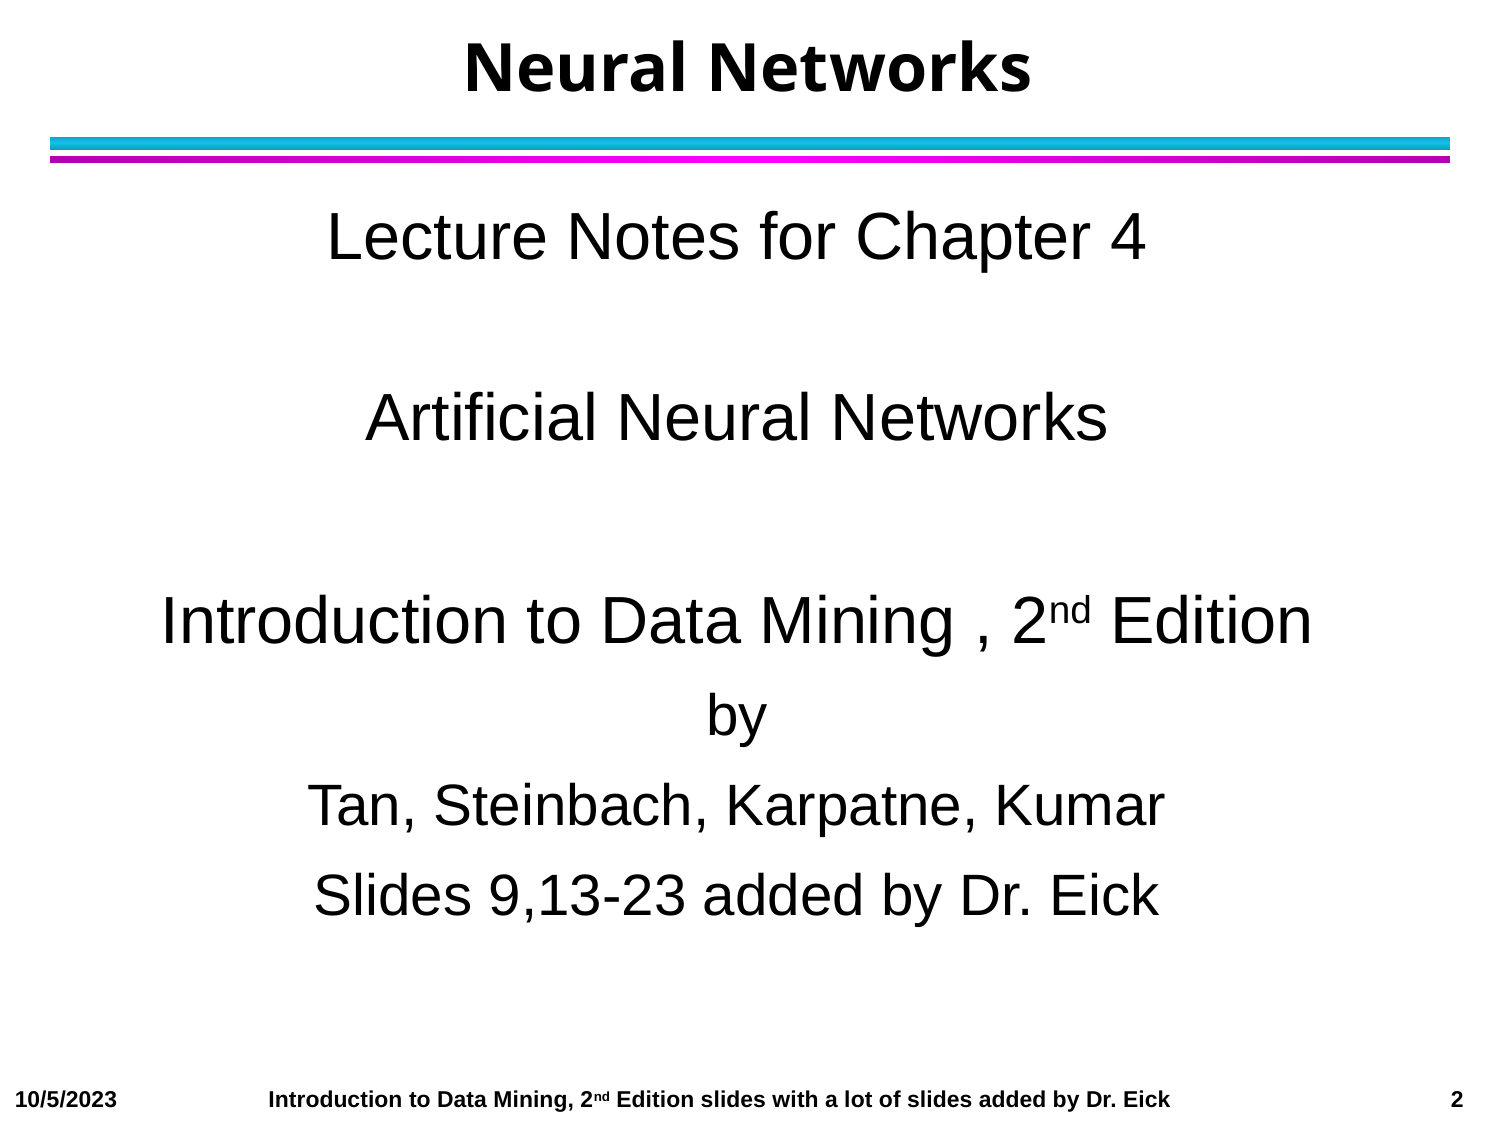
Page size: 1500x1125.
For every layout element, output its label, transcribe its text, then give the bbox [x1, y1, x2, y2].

title Neural Networks [37, 0, 1475, 113]
text_box Lecture Notes for Chapter 4 Artificial Neural Networks Introduction to Data Mining , 2nd Edition by Tan, Steinbach, Karpatne, Kumar Slides 9,13-23 added by Dr. Eick [62, 185, 1413, 993]
